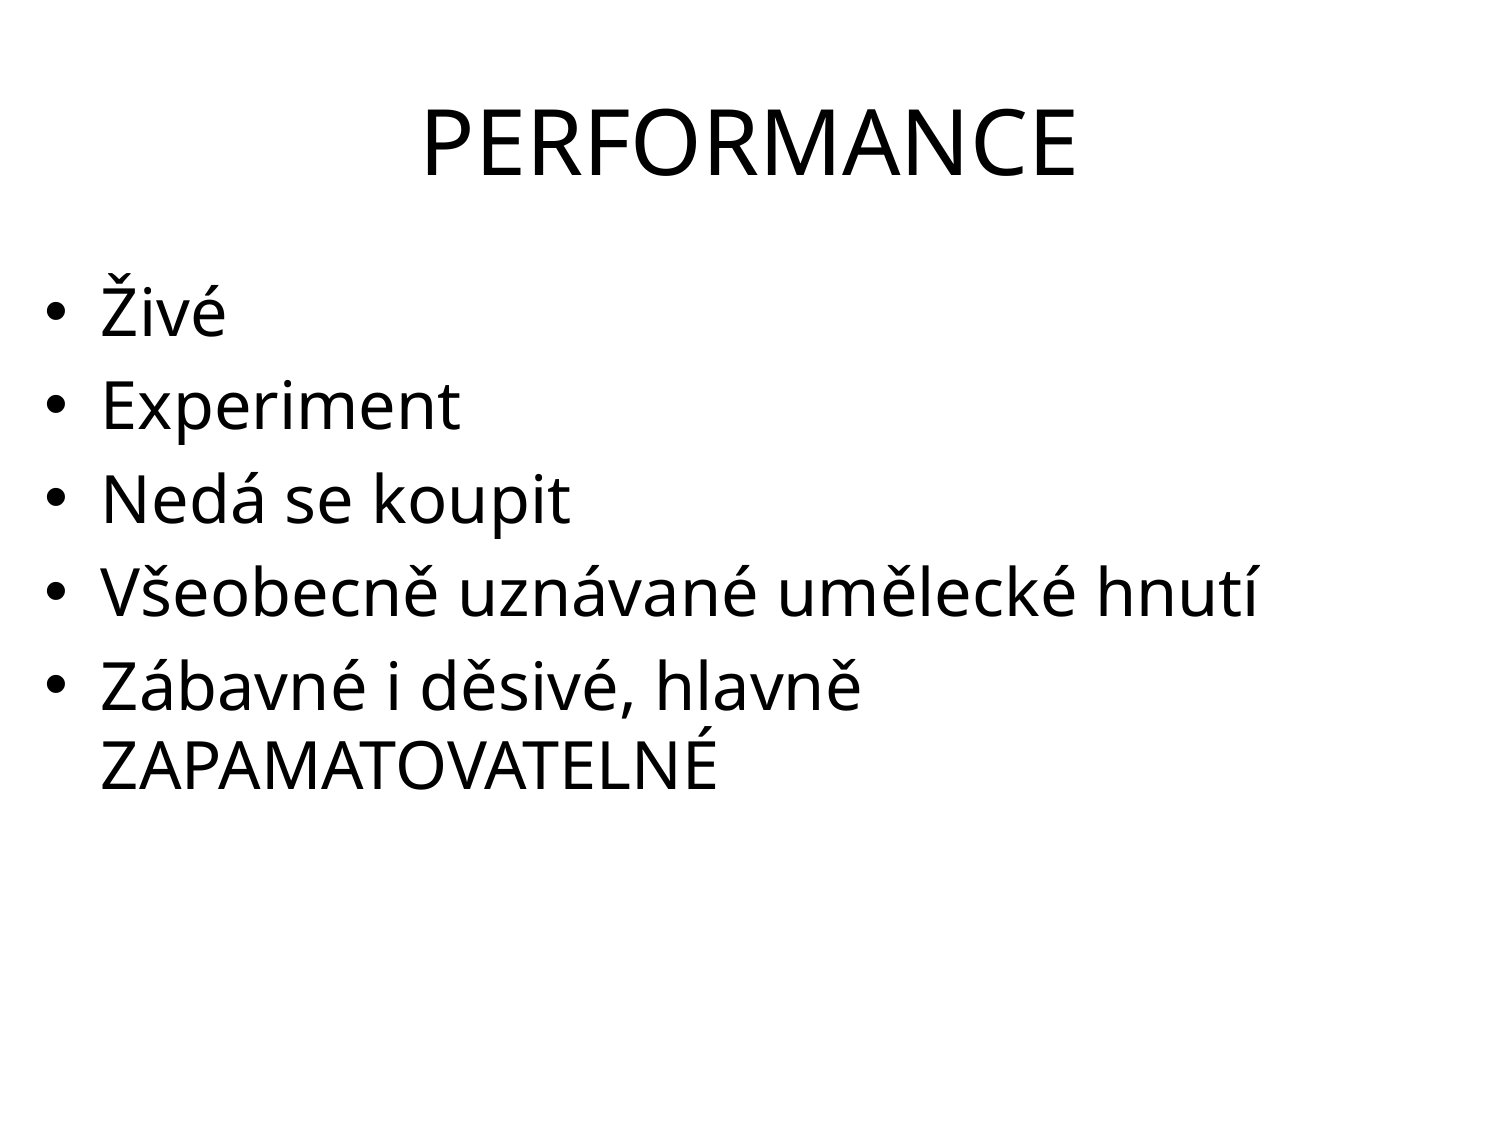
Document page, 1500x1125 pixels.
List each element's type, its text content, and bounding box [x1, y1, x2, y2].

title PERFORMANCE [75, 45, 1425, 233]
list Živé Experiment Nedá se koupit Všeobecně uznávané umělecké hnutí Zábavné i děsivé, hlavně ZAPAMATOVATELNÉ [29, 262, 1447, 1005]
